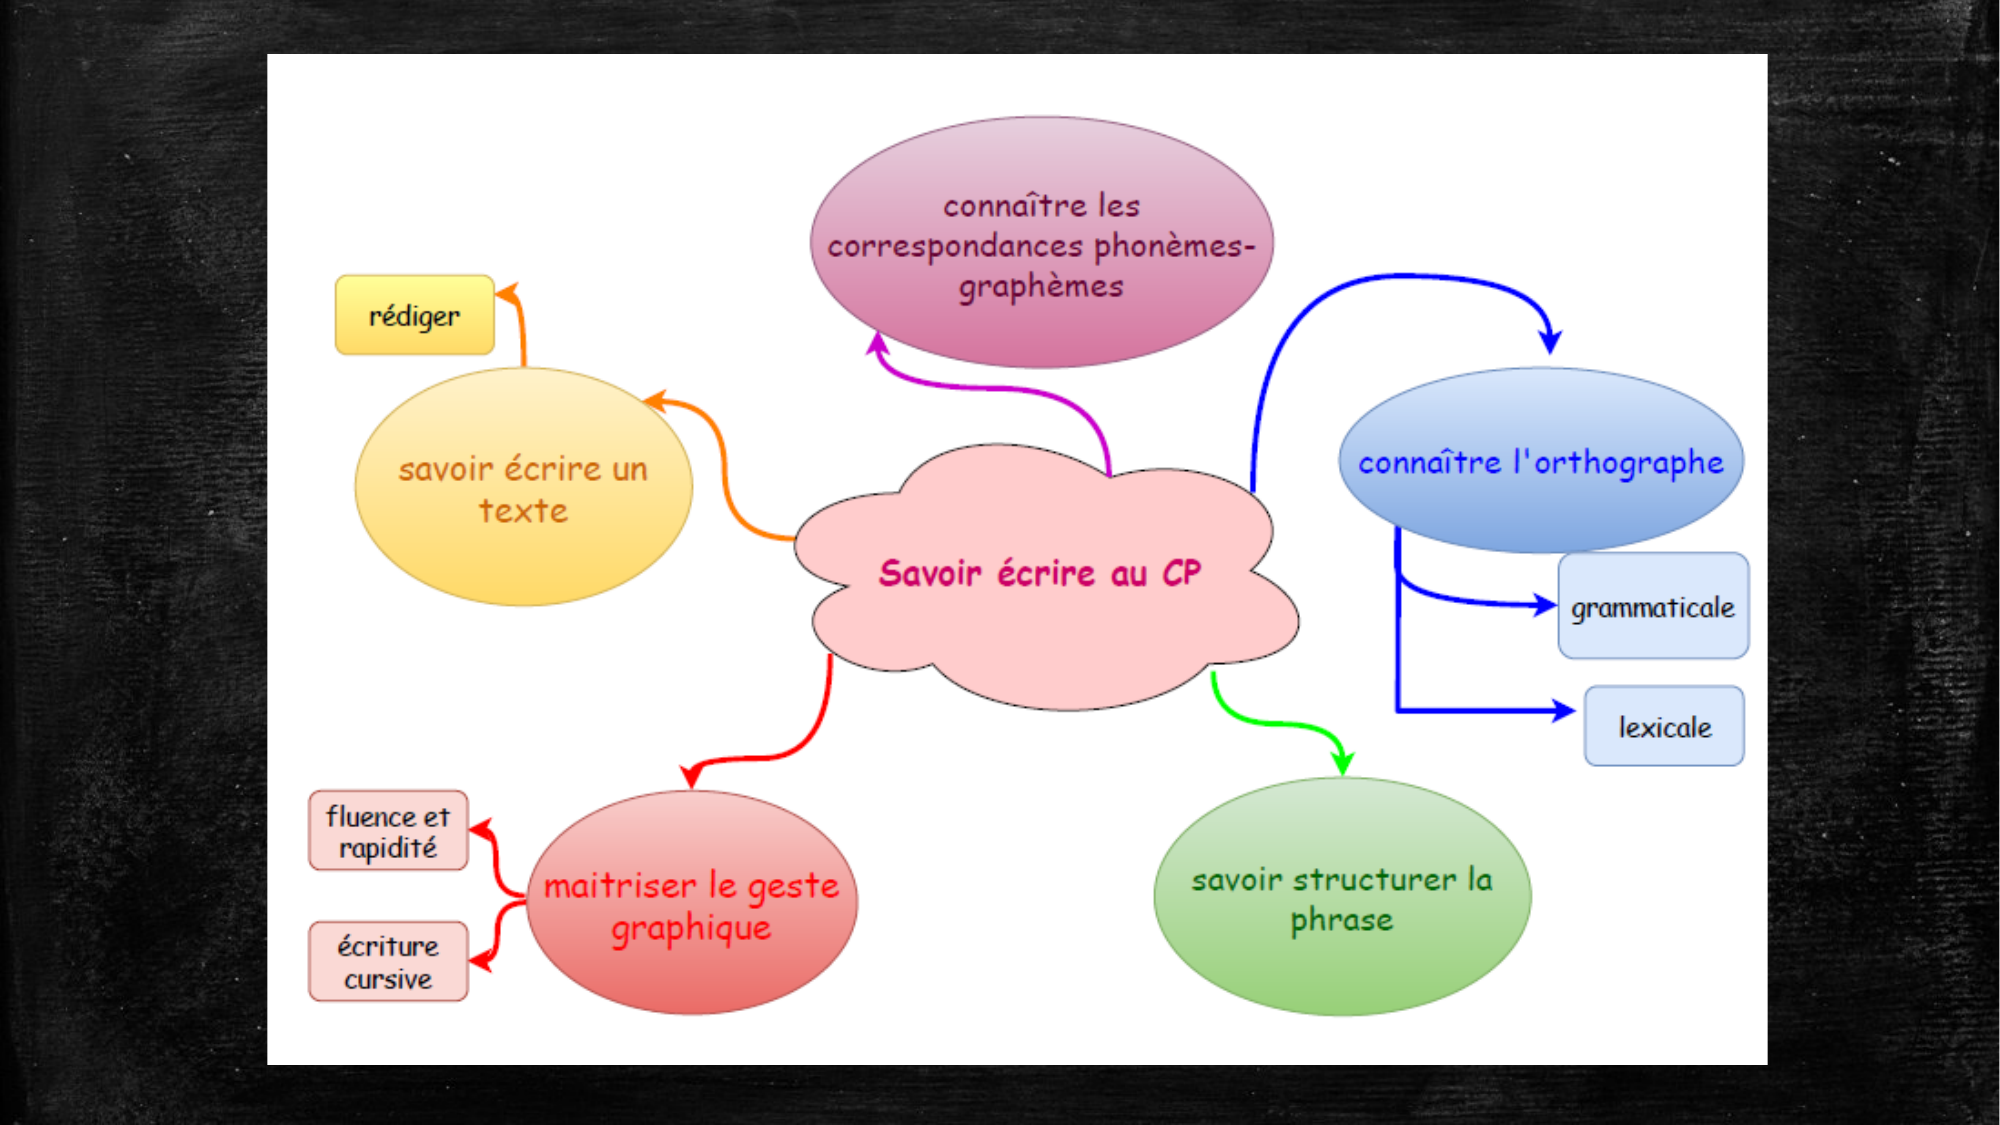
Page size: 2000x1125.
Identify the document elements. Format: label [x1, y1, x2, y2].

picture [267, 54, 1768, 1065]
